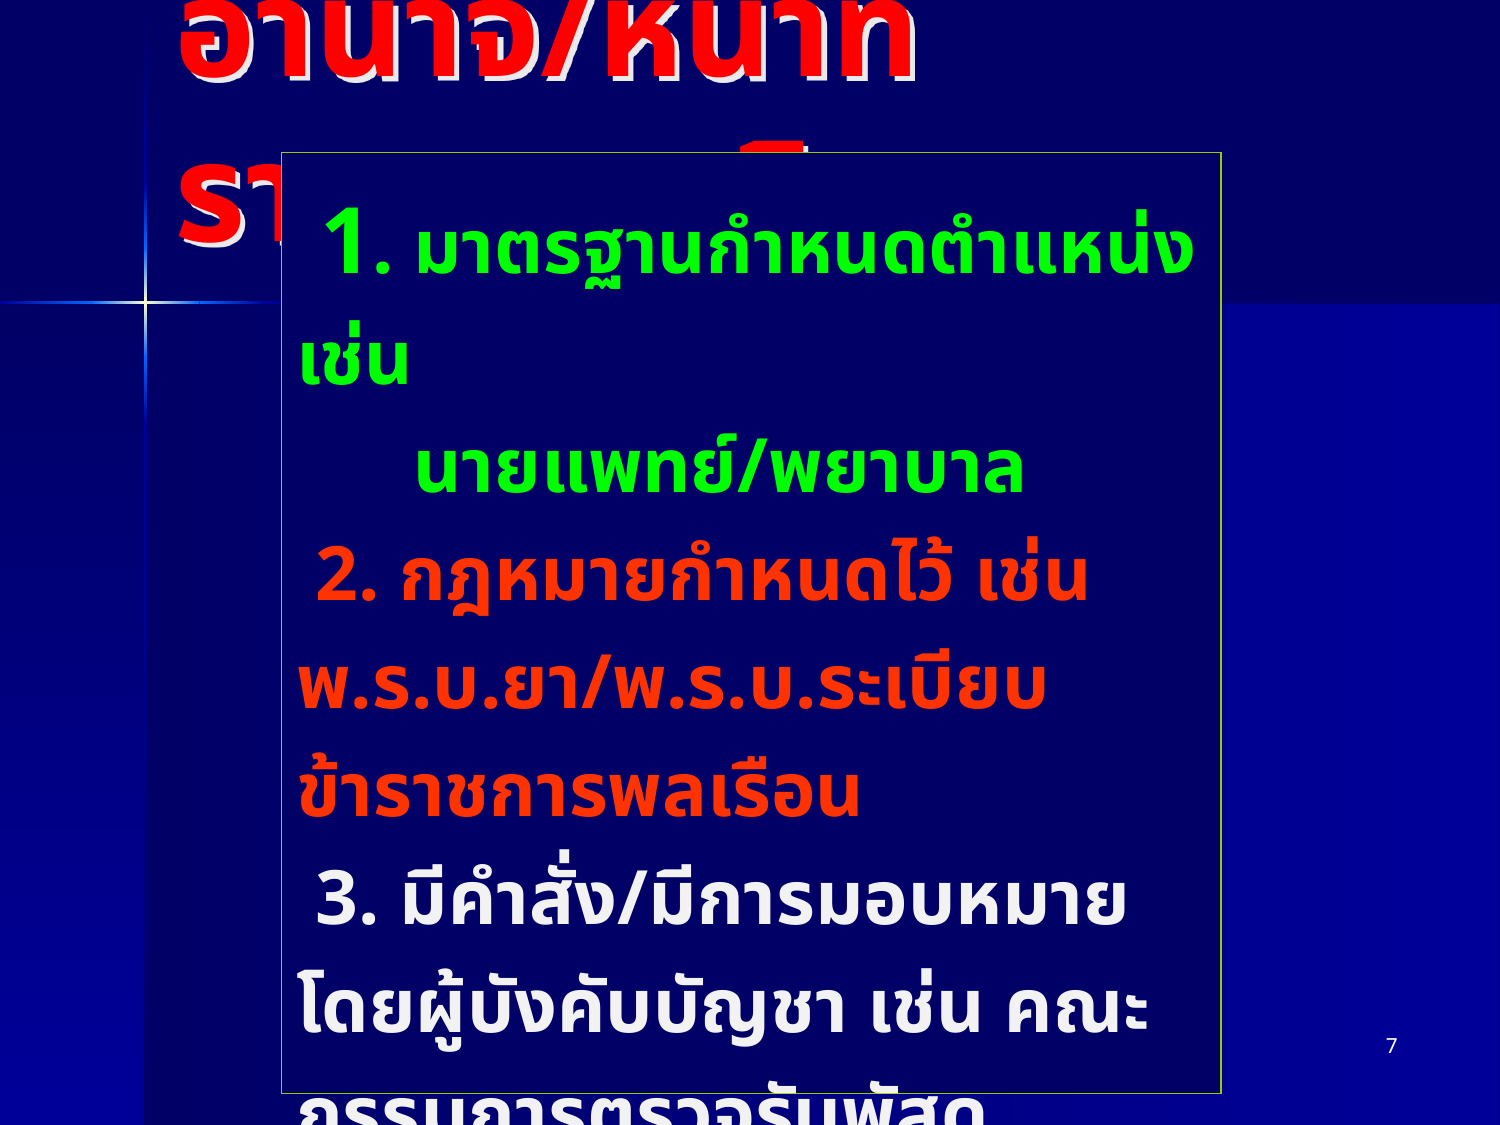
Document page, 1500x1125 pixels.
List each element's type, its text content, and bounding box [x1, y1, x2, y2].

title อำนาจ/หน้าที่ราชการ..เกิดจาก [159, 0, 1319, 214]
list 1. มาตรฐานกำหนดตำแหน่ง เช่น นายแพทย์/พยาบาล 2. กฎหมายกำหนดไว้ เช่น พ.ร.บ.ยา/พ.ร.บ.ระเบียบข้าราชการพลเรือน 3. มีคำสั่ง/มีการมอบหมายโดยผู้บังคับบัญชา เช่น คณะกรรมการตรวจรับพัสดุ 4. พฤตินัยปฏิบัติ [281, 152, 1222, 1094]
slide_number 7 [1099, 1024, 1413, 1101]
